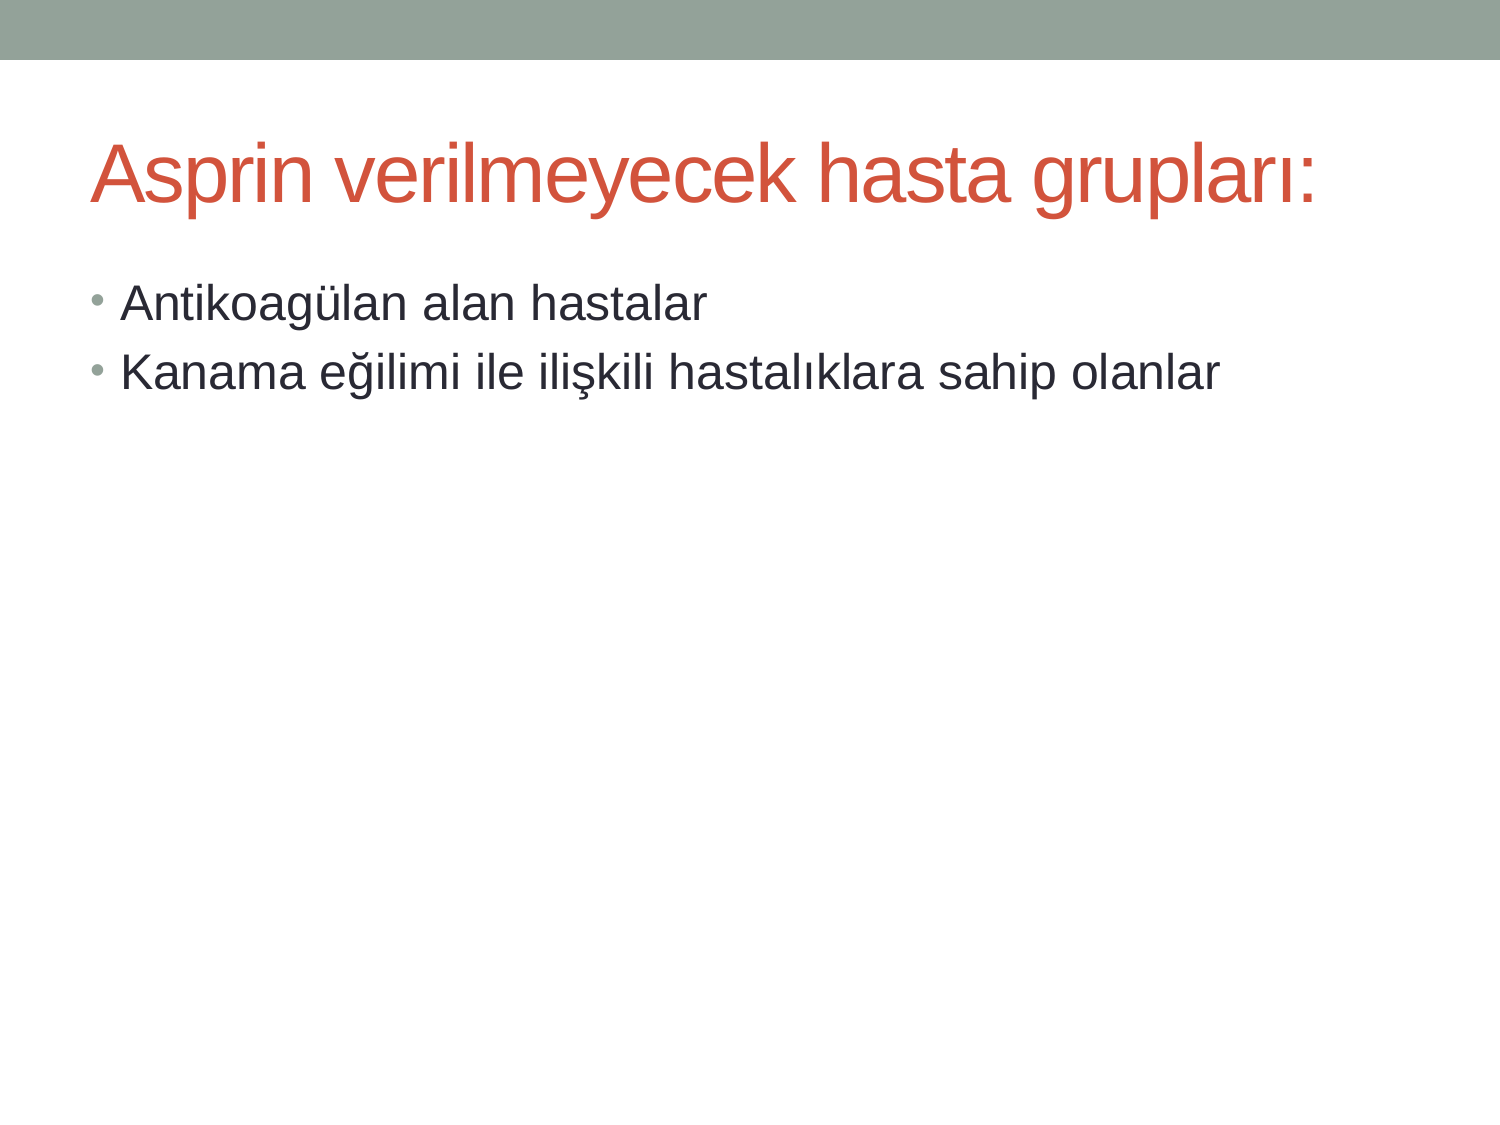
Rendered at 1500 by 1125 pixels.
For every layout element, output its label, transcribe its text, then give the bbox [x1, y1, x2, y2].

list Antikoagülan alan hastalar Kanama eğilimi ile ilişkili hastalıklara sahip olanlar [75, 262, 1425, 1063]
title Asprin verilmeyecek hasta grupları: [75, 87, 1425, 250]
